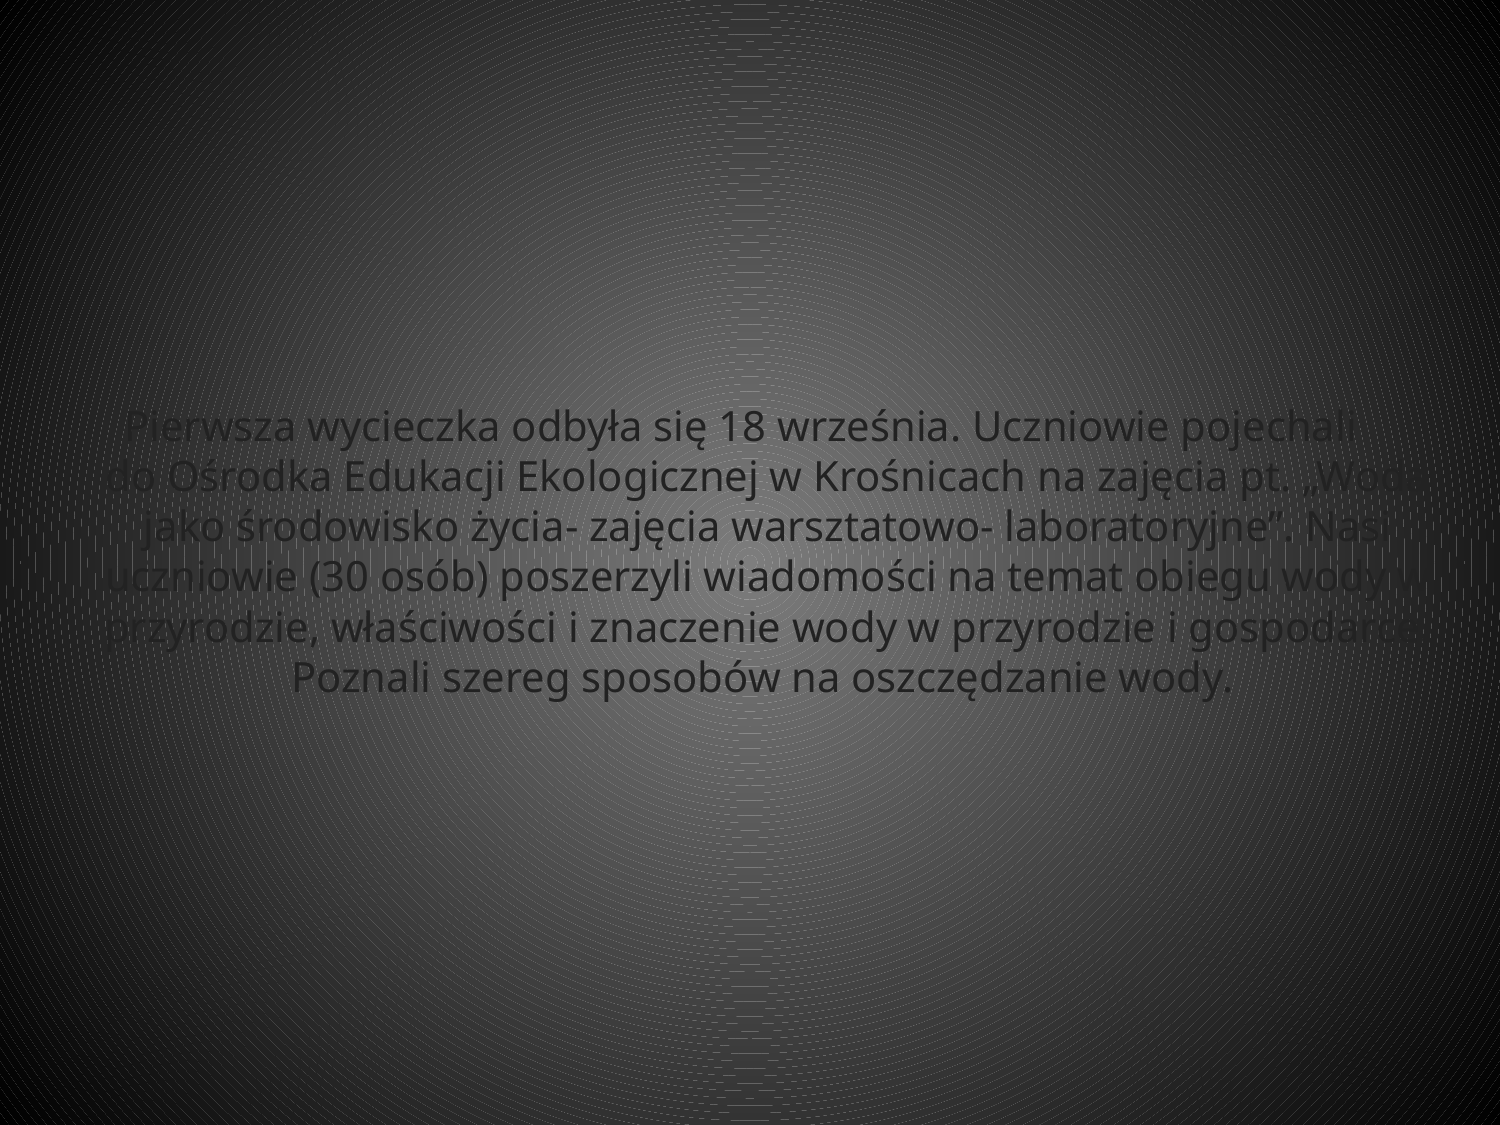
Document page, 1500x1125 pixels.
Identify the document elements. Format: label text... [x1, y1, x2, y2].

text_box Pierwsza wycieczka odbyła się 18 września. Uczniowie pojechali do Ośrodka Edukacji Ekologicznej w Krośnicach na zajęcia pt. „Woda jako środowisko życia- zajęcia warsztatowo- laboratoryjne”. Nasi uczniowie (30 osób) poszerzyli wiadomości na temat obiegu wody w przyrodzie, właściwości i znaczenie wody w przyrodzie i gospodarce. Poznali szereg sposobów na oszczędzanie wody. [88, 392, 1447, 708]
